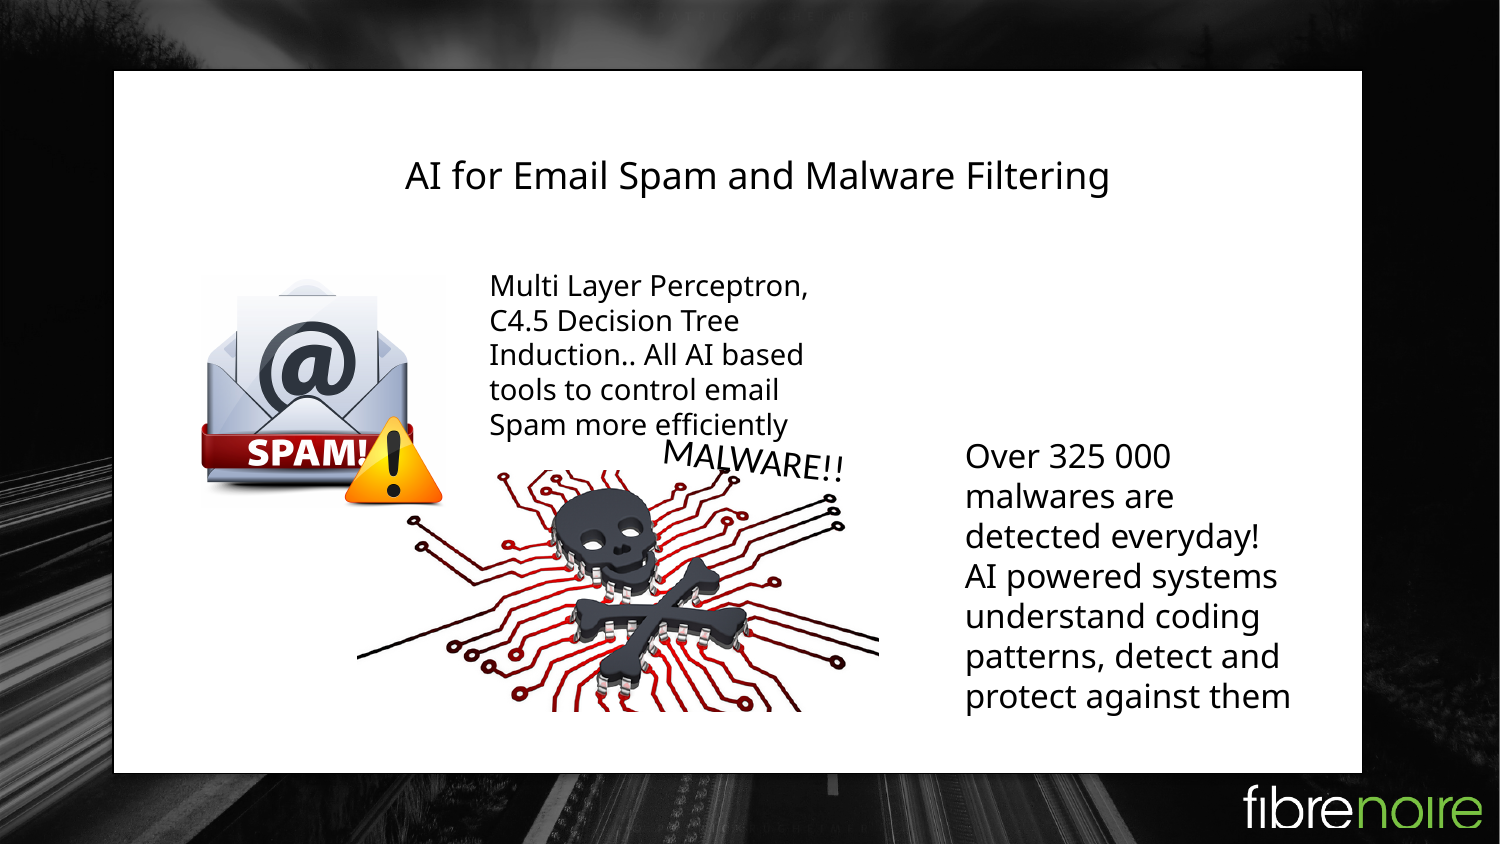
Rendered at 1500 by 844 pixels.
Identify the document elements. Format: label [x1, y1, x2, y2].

text_box [356, 428, 943, 712]
picture [0, 0, 1500, 844]
